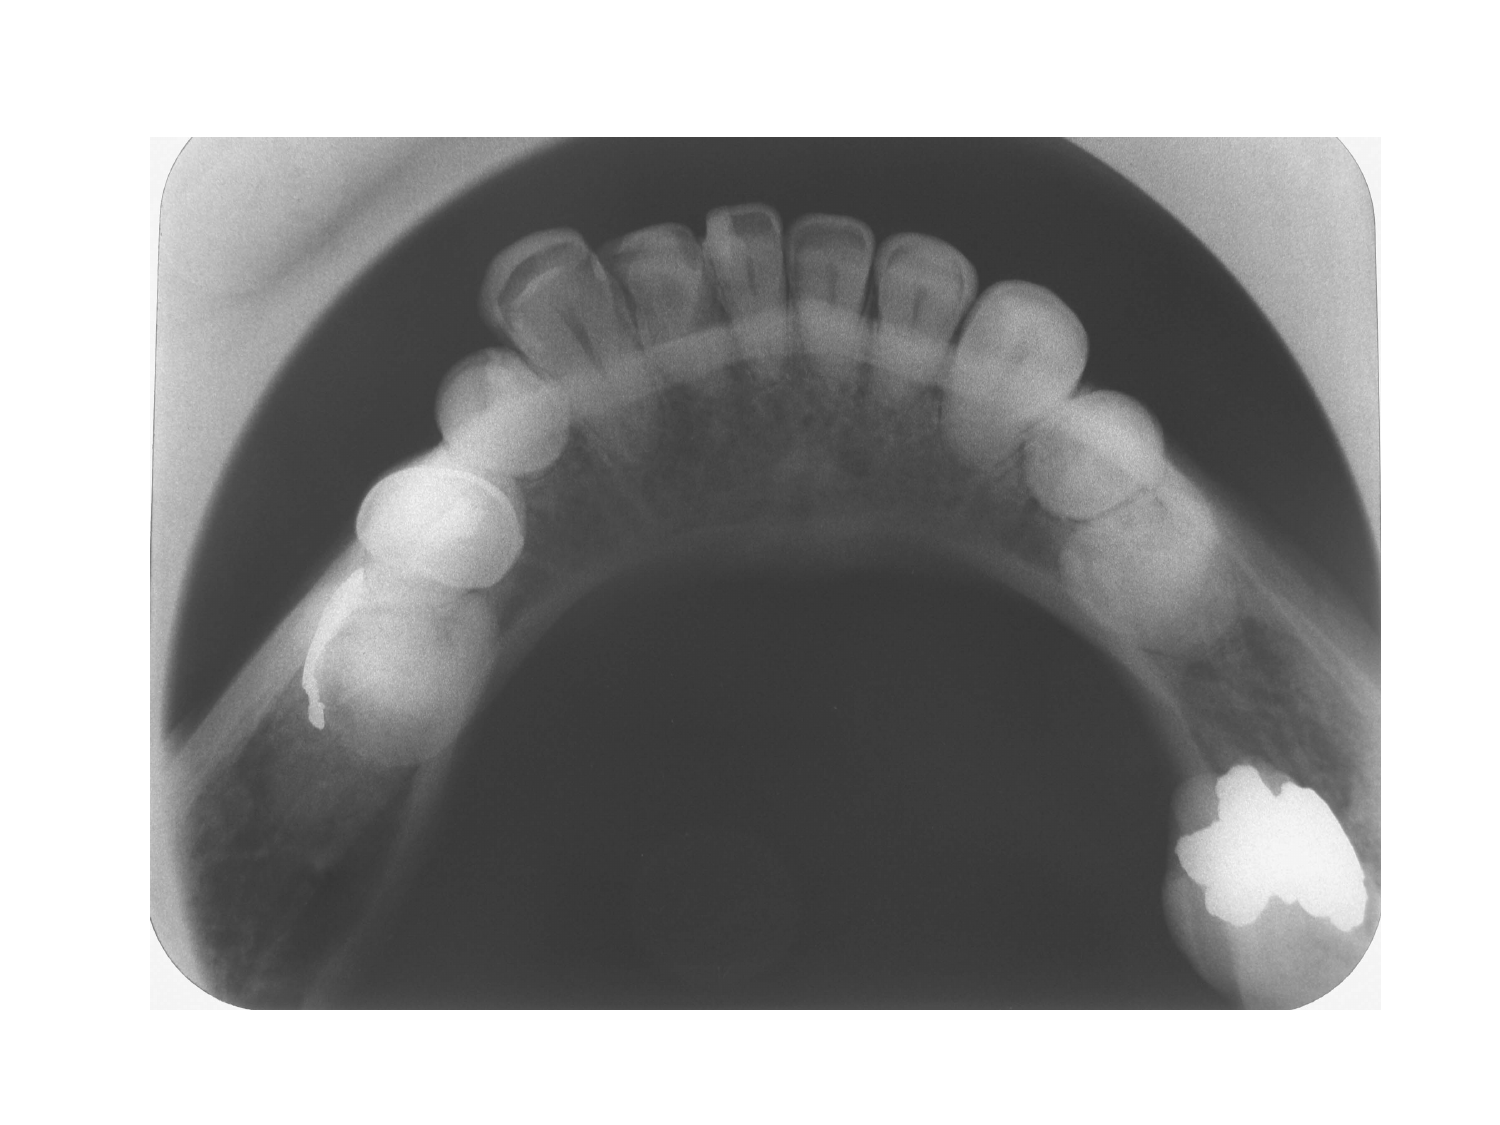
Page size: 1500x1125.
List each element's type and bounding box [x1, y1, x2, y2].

picture [149, 137, 1381, 1010]
